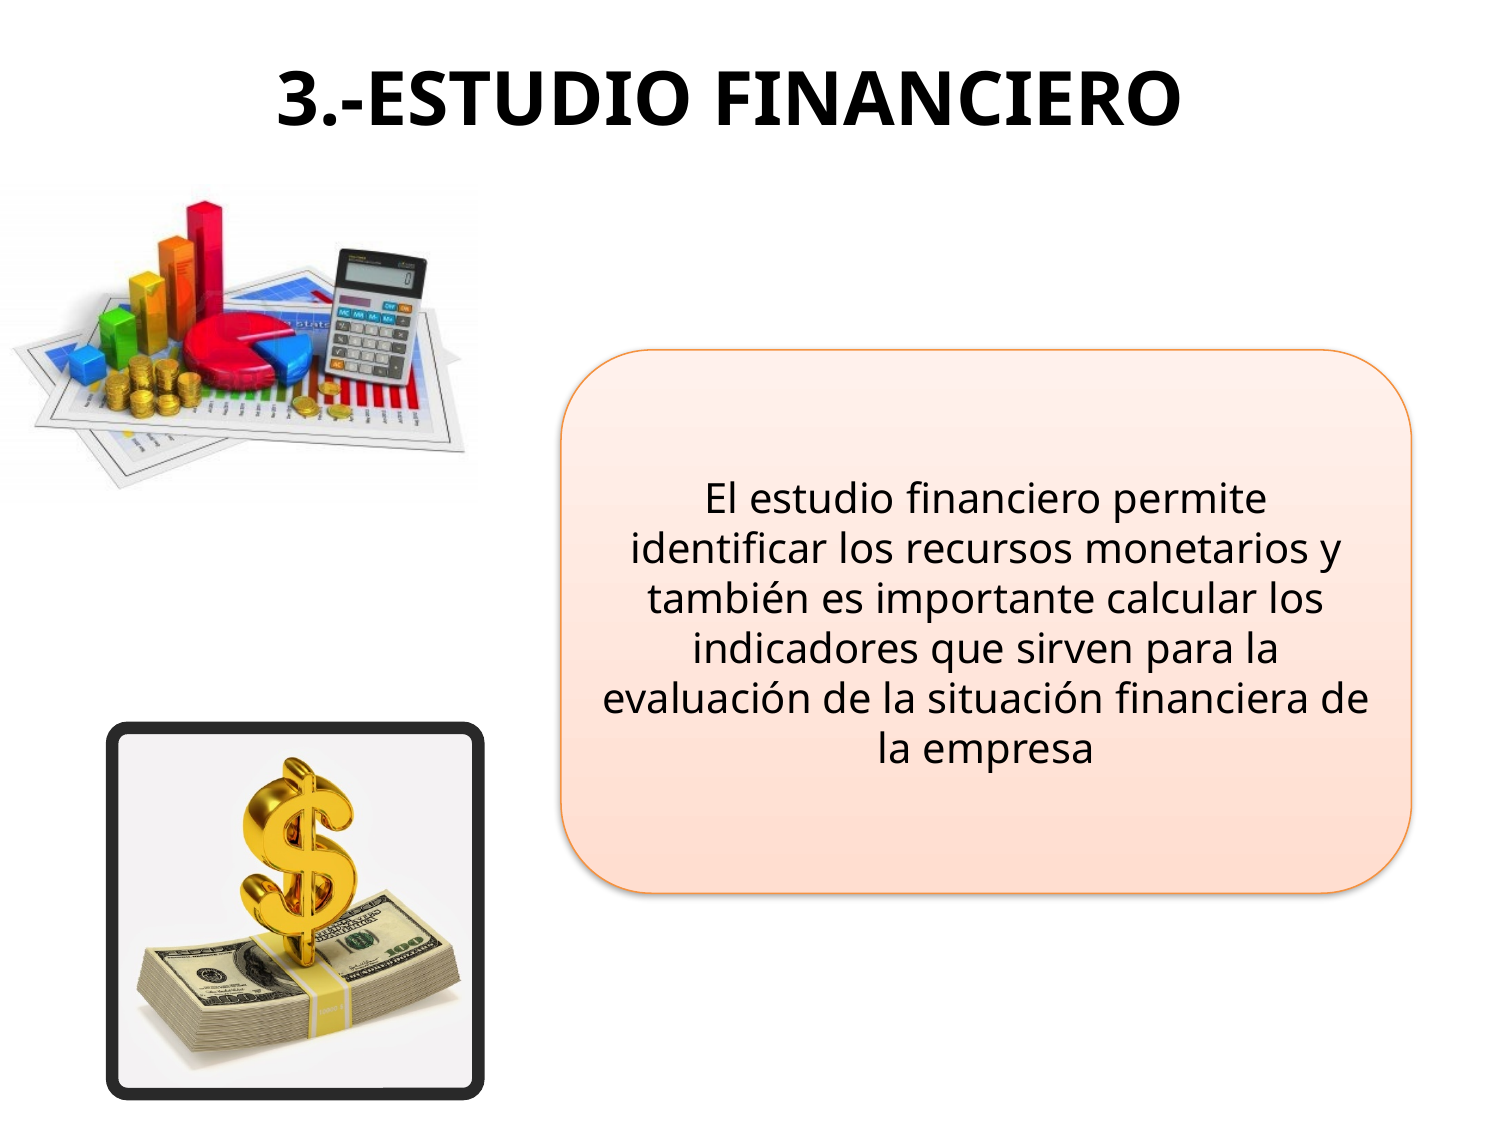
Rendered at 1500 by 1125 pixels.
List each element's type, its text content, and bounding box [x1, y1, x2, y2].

text_box 3.-ESTUDIO FINANCIERO [242, 42, 1221, 148]
picture [111, 727, 479, 1095]
text_box El estudio financiero permite identificar los recursos monetarios y también es importante calcular los indicadores que sirven para la evaluación de la situación financiera de la empresa [560, 349, 1413, 895]
picture [0, 184, 479, 504]
